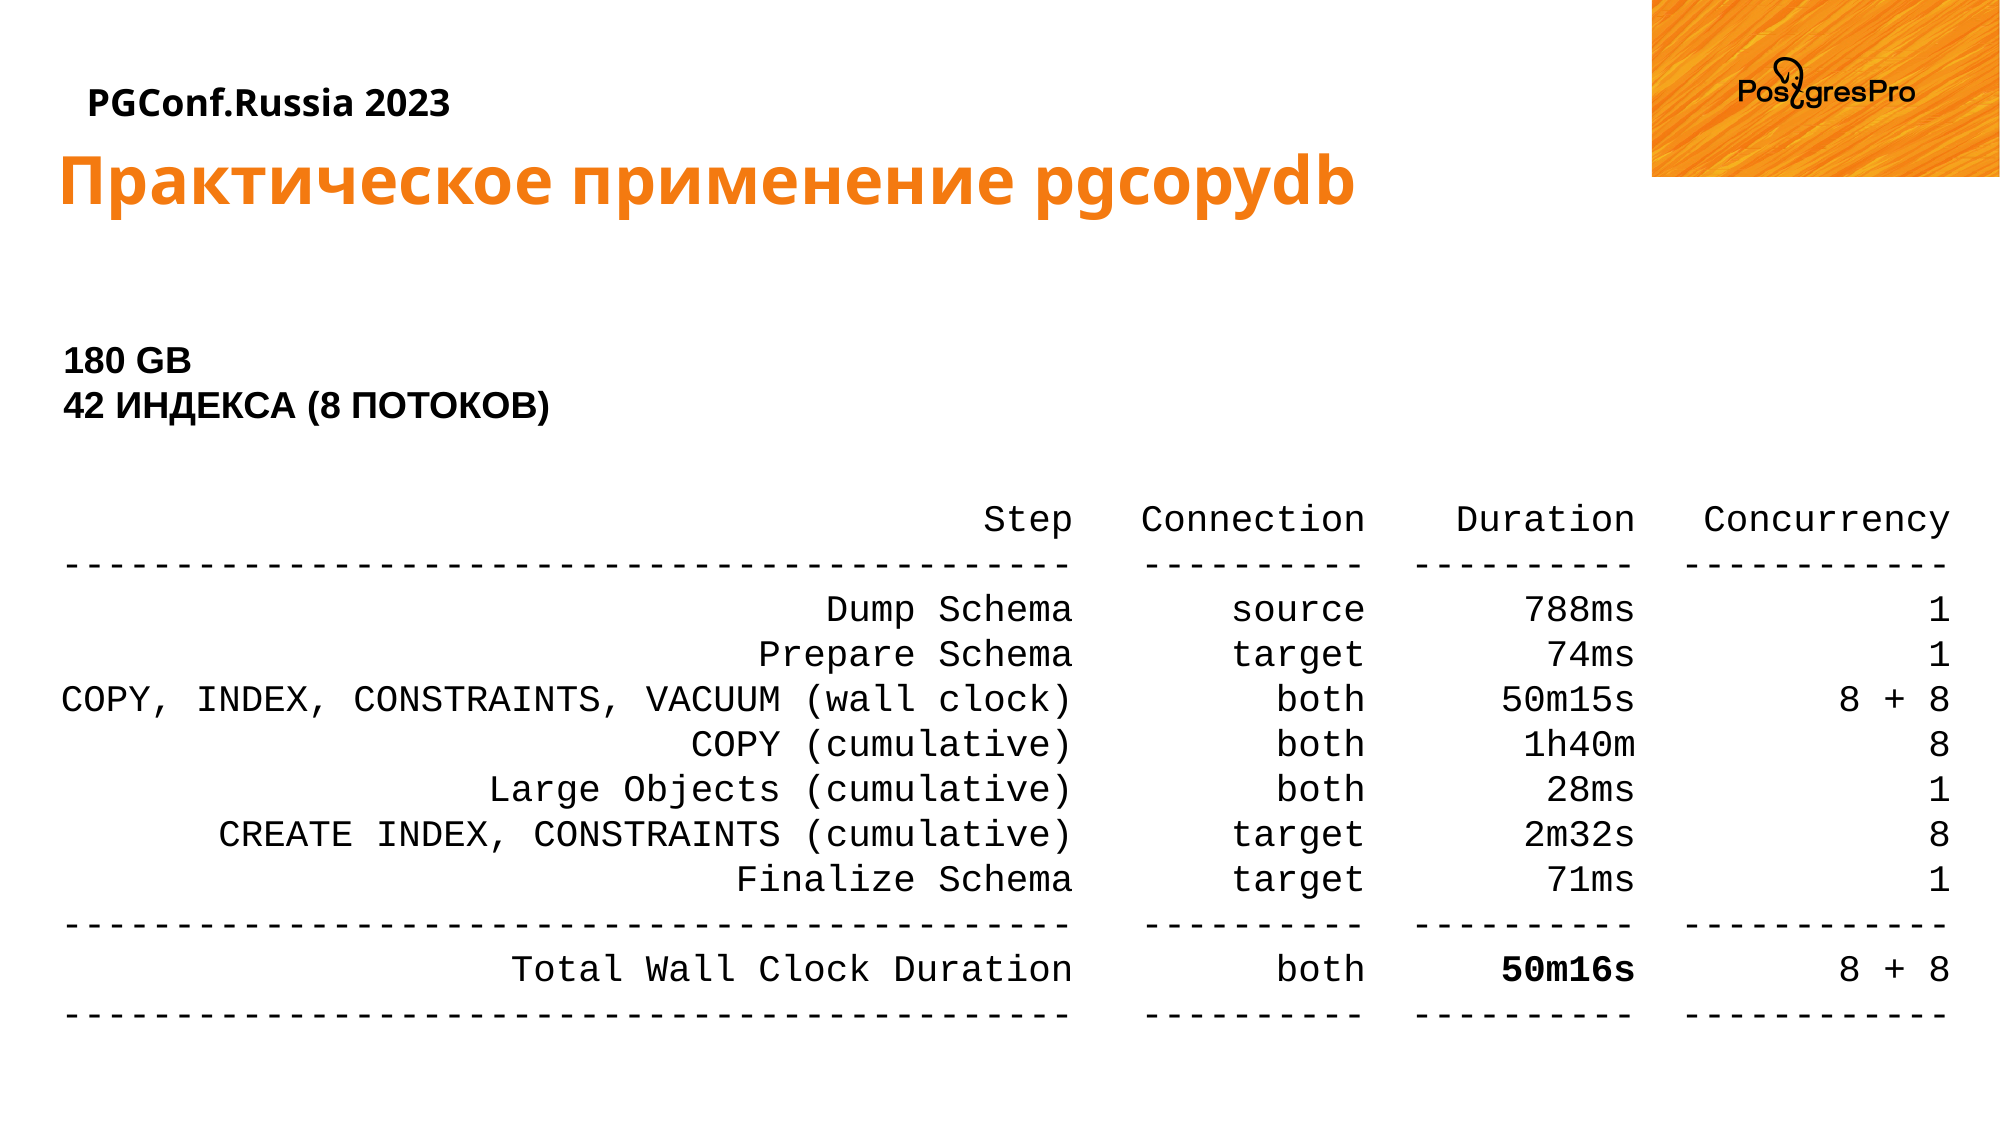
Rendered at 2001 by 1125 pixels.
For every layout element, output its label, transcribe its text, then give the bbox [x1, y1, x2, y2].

text_box Step Connection Duration Concurrency --------------------------------------------- ---------- ---------- ------------ Dump Schema source 788ms 1 Prepare Schema target 74ms 1 COPY, INDEX, CONSTRAINTS, VACUUM (wall clock) both 50m15s 8 + 8 COPY (cumulative) both 1h40m 8 Large Objects (cumulative) both 28ms 1 CREATE INDEX, CONSTRAINTS (cumulative) target 2m32s 8 Finalize Schema target 71ms 1 --------------------------------------------- ---------- ---------- ------------ Total Wall Clock Duration both 50m16s 8 + 8 --------------------------------------------- ---------- ---------- ------------ [23, 486, 1966, 1041]
text_box 180 GB 42 ИНДЕКСА (8 ПОТОКОВ) [48, 328, 566, 434]
picture [1651, 0, 2000, 177]
text_box Практическое применение pgcopydb [57, 147, 1653, 237]
